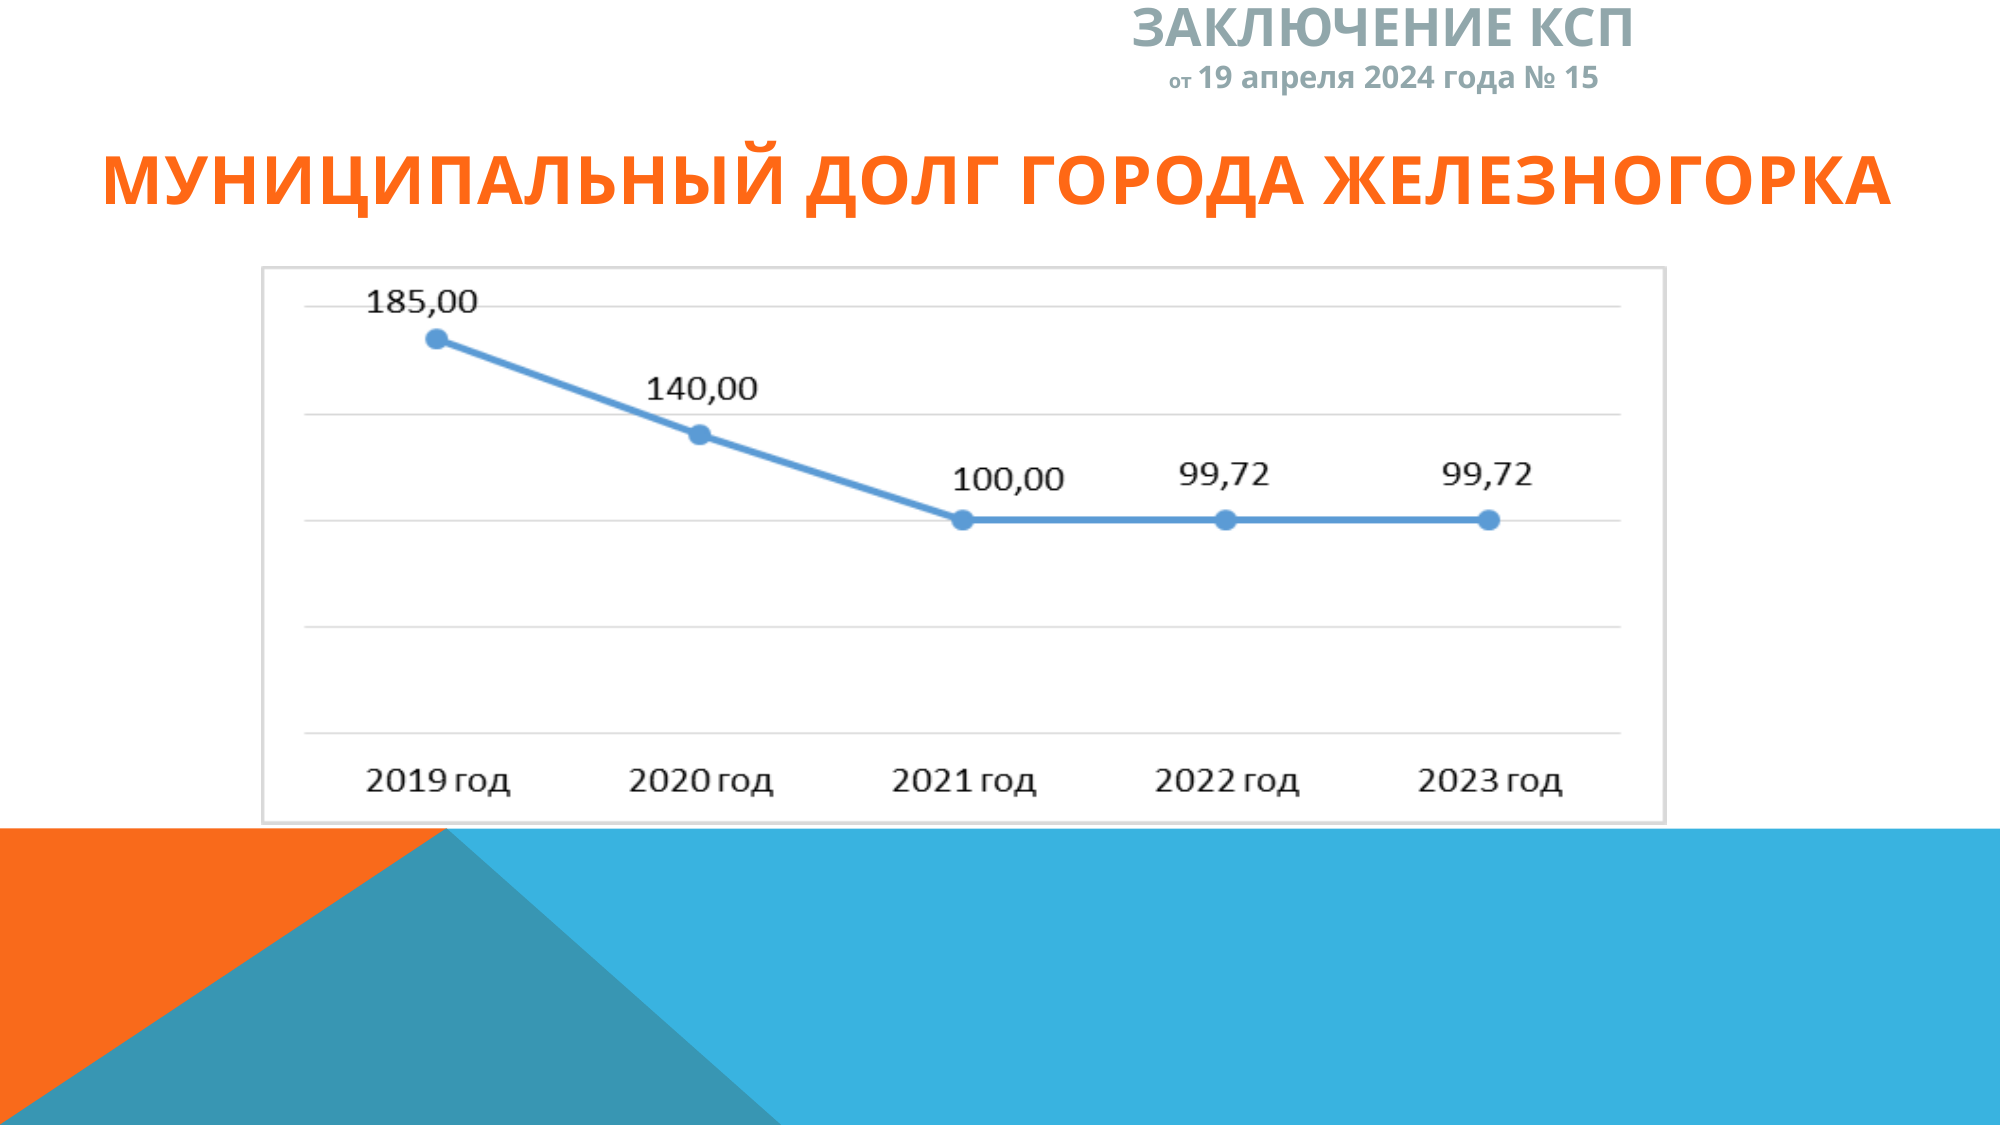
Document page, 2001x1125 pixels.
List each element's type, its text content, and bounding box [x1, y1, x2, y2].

text_box МУНИЦИПАЛЬНЫЙ ДОЛГ ГОРОДА ЖЕЛЕЗНОГОРКА [85, 130, 1909, 226]
text_box ЗАКЛЮЧЕНИЕ КСП от 19 апреля 2024 года № 15 [1015, 0, 1752, 102]
picture [261, 266, 1667, 825]
